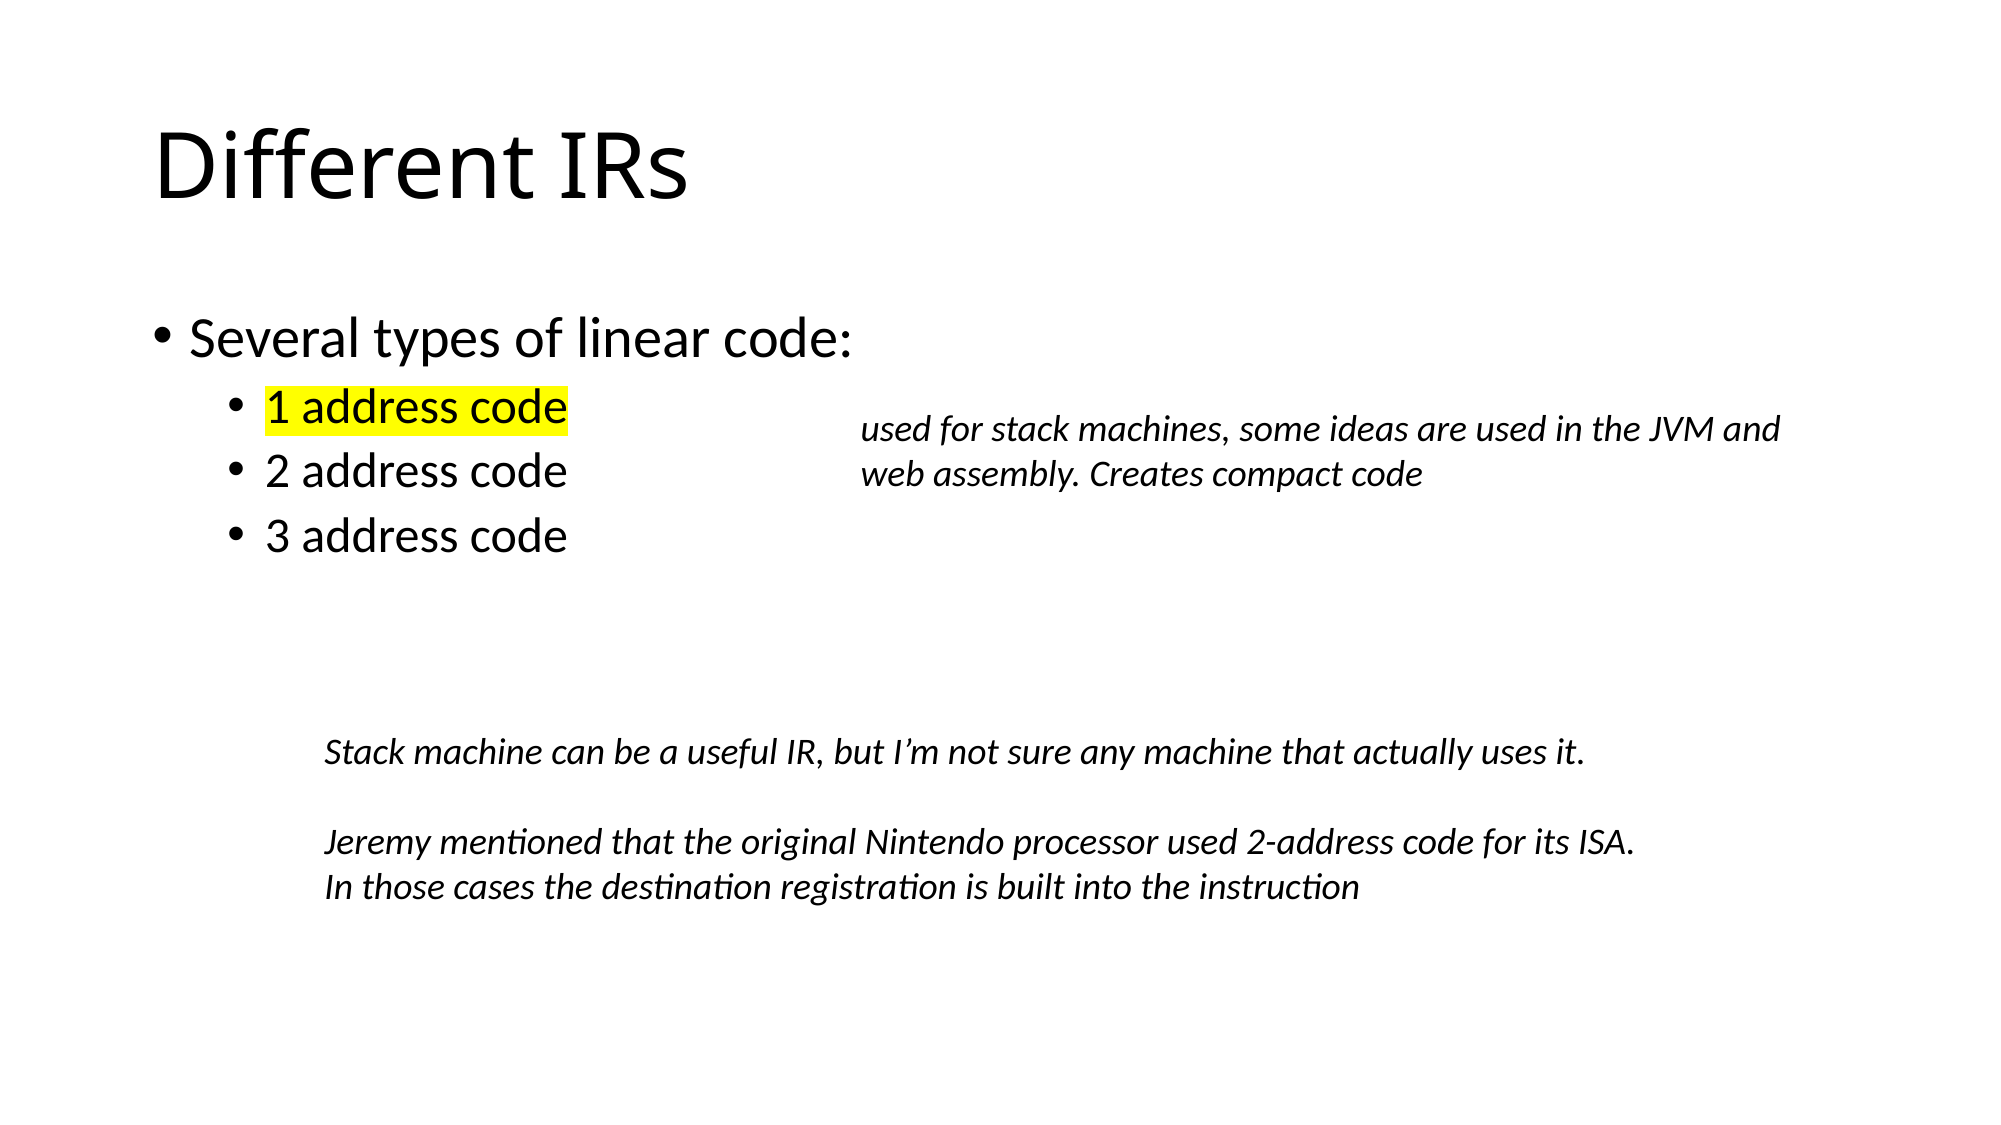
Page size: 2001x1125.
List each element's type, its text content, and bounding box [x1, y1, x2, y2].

text_box Stack machine can be a useful IR, but I’m not sure any machine that actually uses it. Jeremy mentioned that the original Nintendo processor used 2-address code for its ISA. In those cases the destination registration is built into the instruction [309, 719, 1652, 915]
title Different IRs [137, 59, 1863, 278]
text_box used for stack machines, some ideas are used in the JVM and web assembly. Creates compact code [845, 397, 1806, 502]
list Several types of linear code: 1 address code 2 address code 3 address code [137, 299, 1766, 622]
